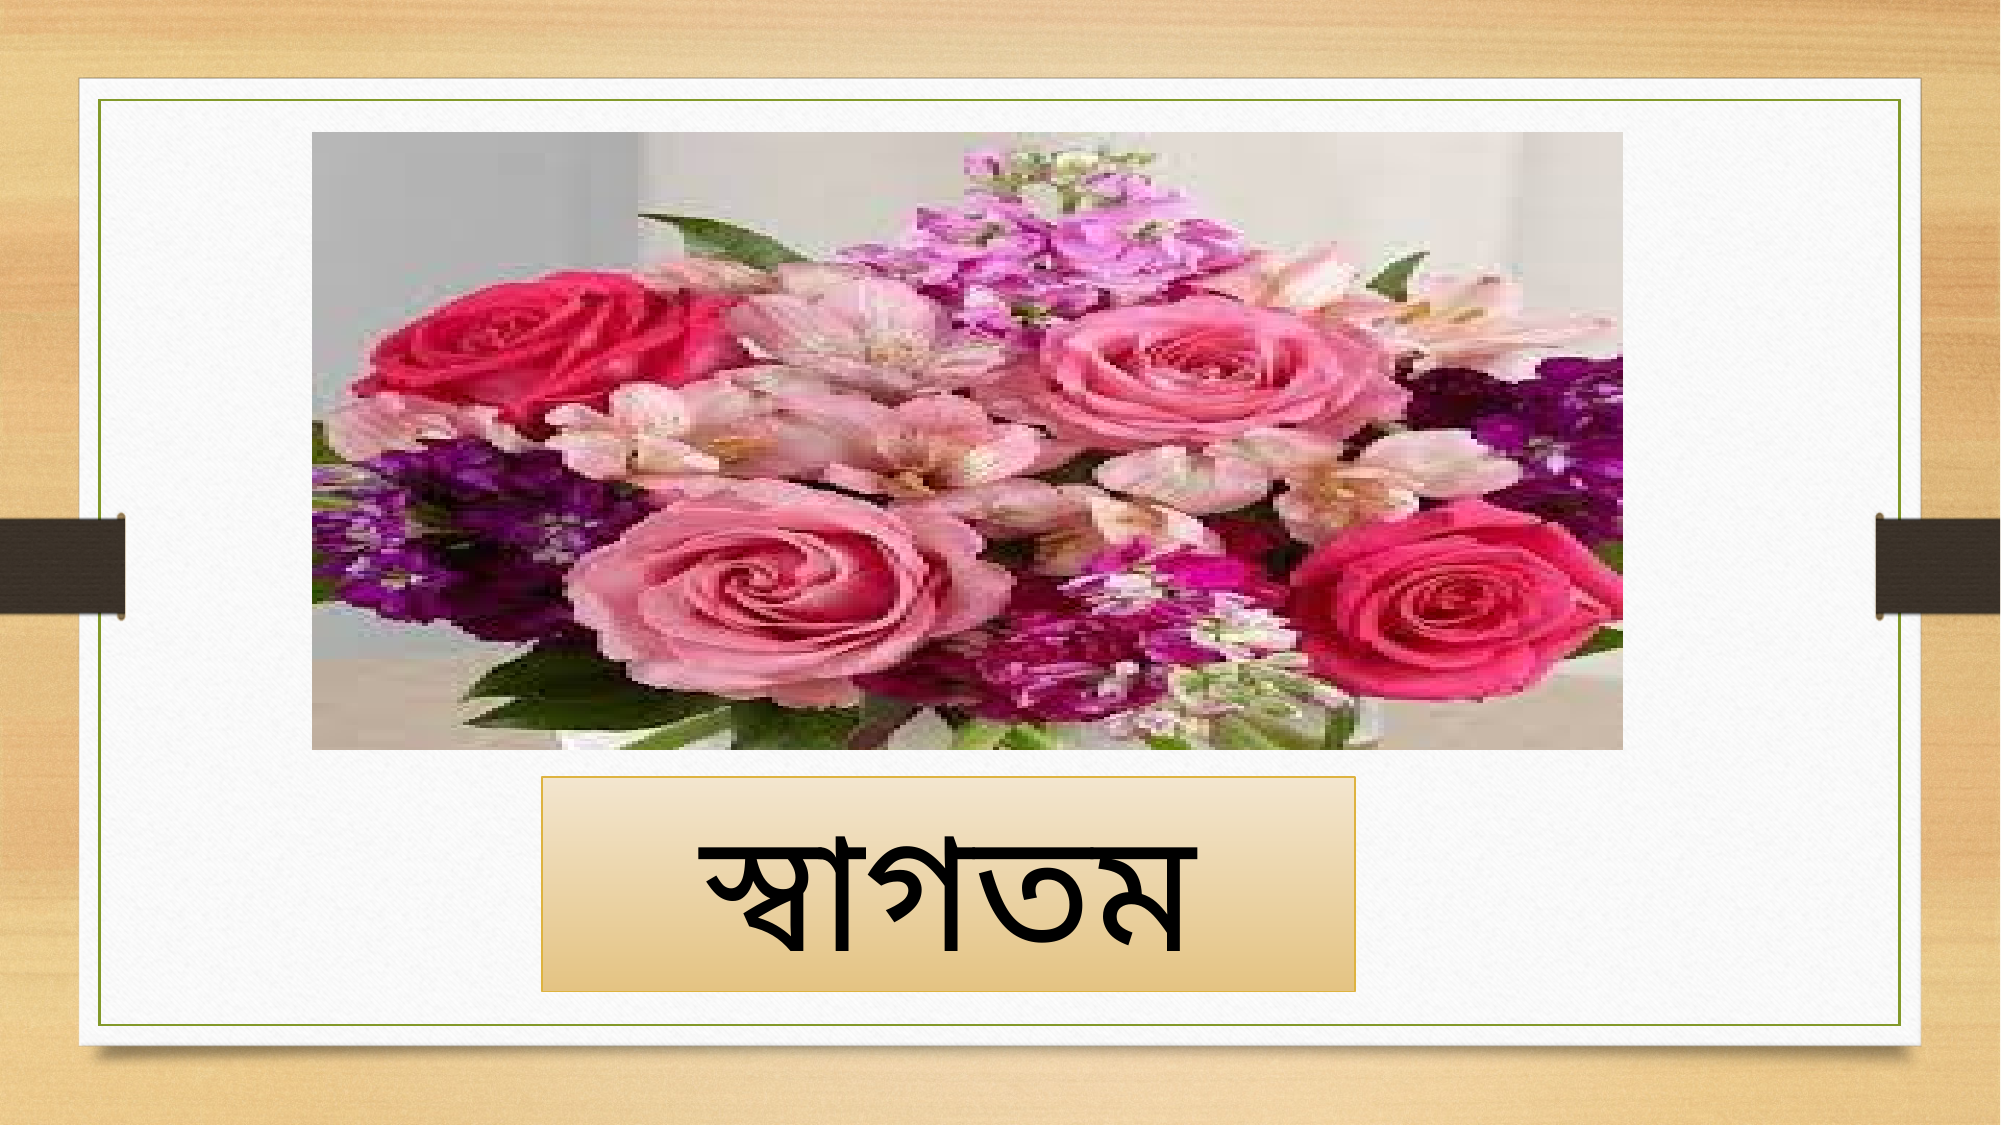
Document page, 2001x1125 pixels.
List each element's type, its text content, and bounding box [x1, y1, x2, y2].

text_box স্বাগতম [541, 776, 1356, 992]
picture [0, 0, 2001, 1125]
